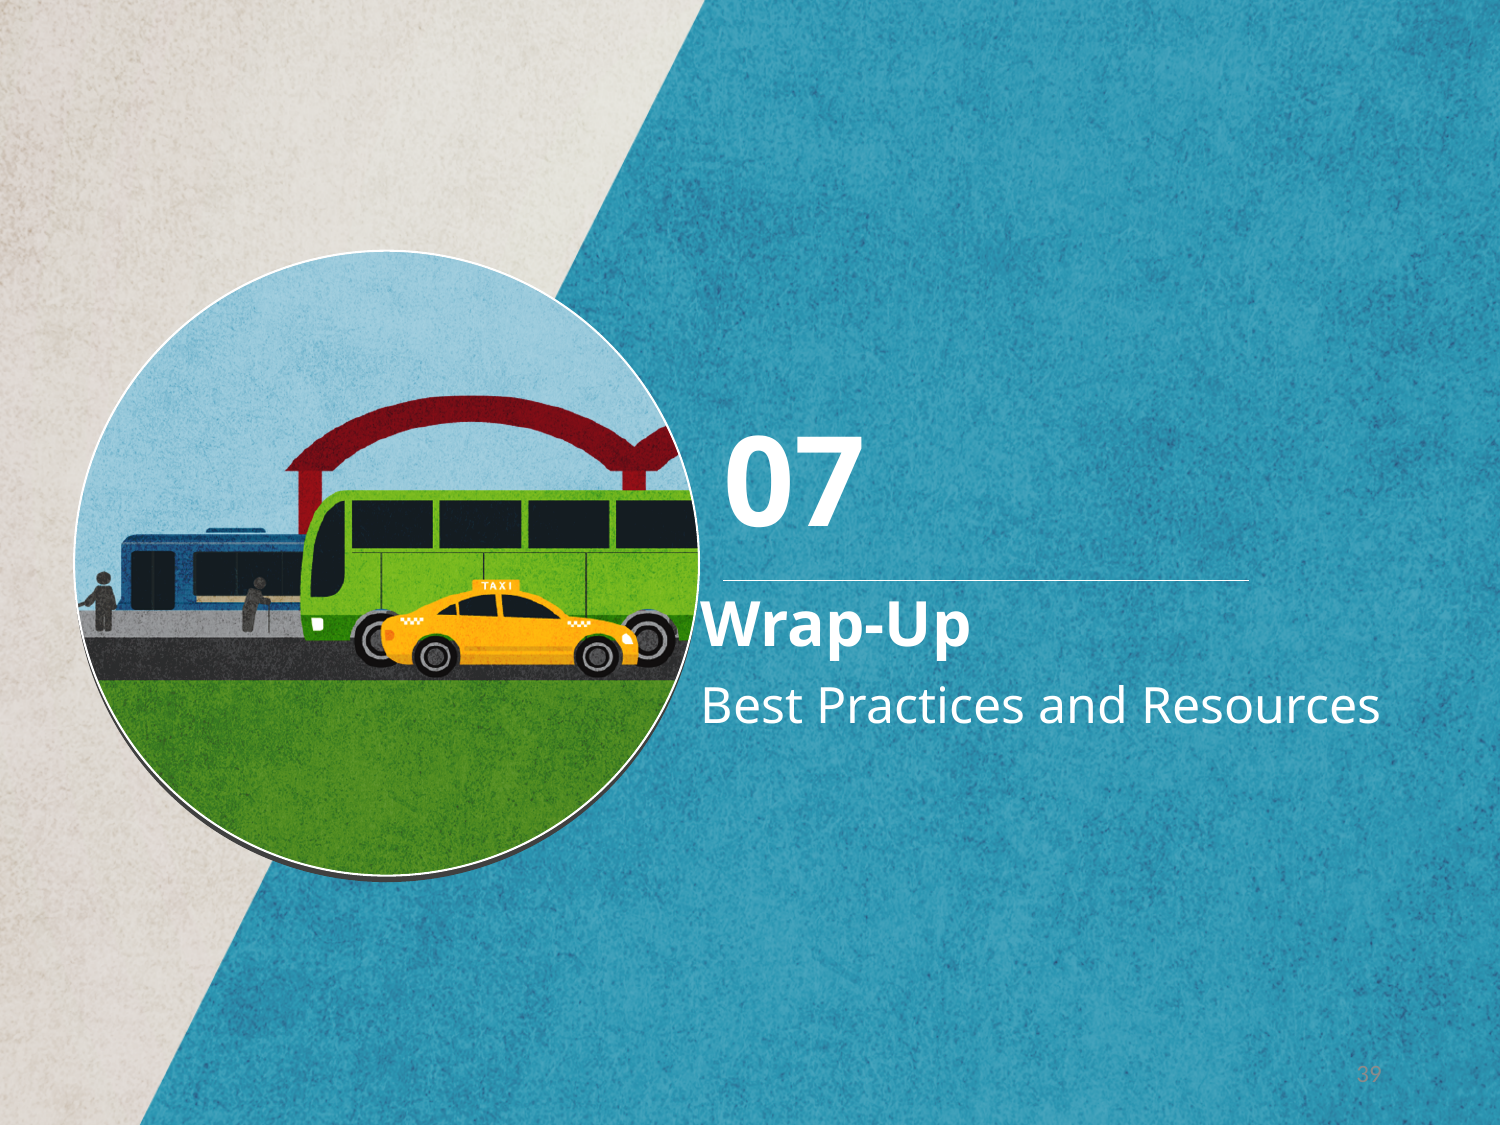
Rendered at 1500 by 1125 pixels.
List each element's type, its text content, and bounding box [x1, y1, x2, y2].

list Wrap-Up Best Practices and Resources [700, 592, 1500, 738]
list 07 [723, 418, 986, 558]
picture [0, 0, 1500, 1125]
slide_number 39 [1059, 1042, 1397, 1103]
